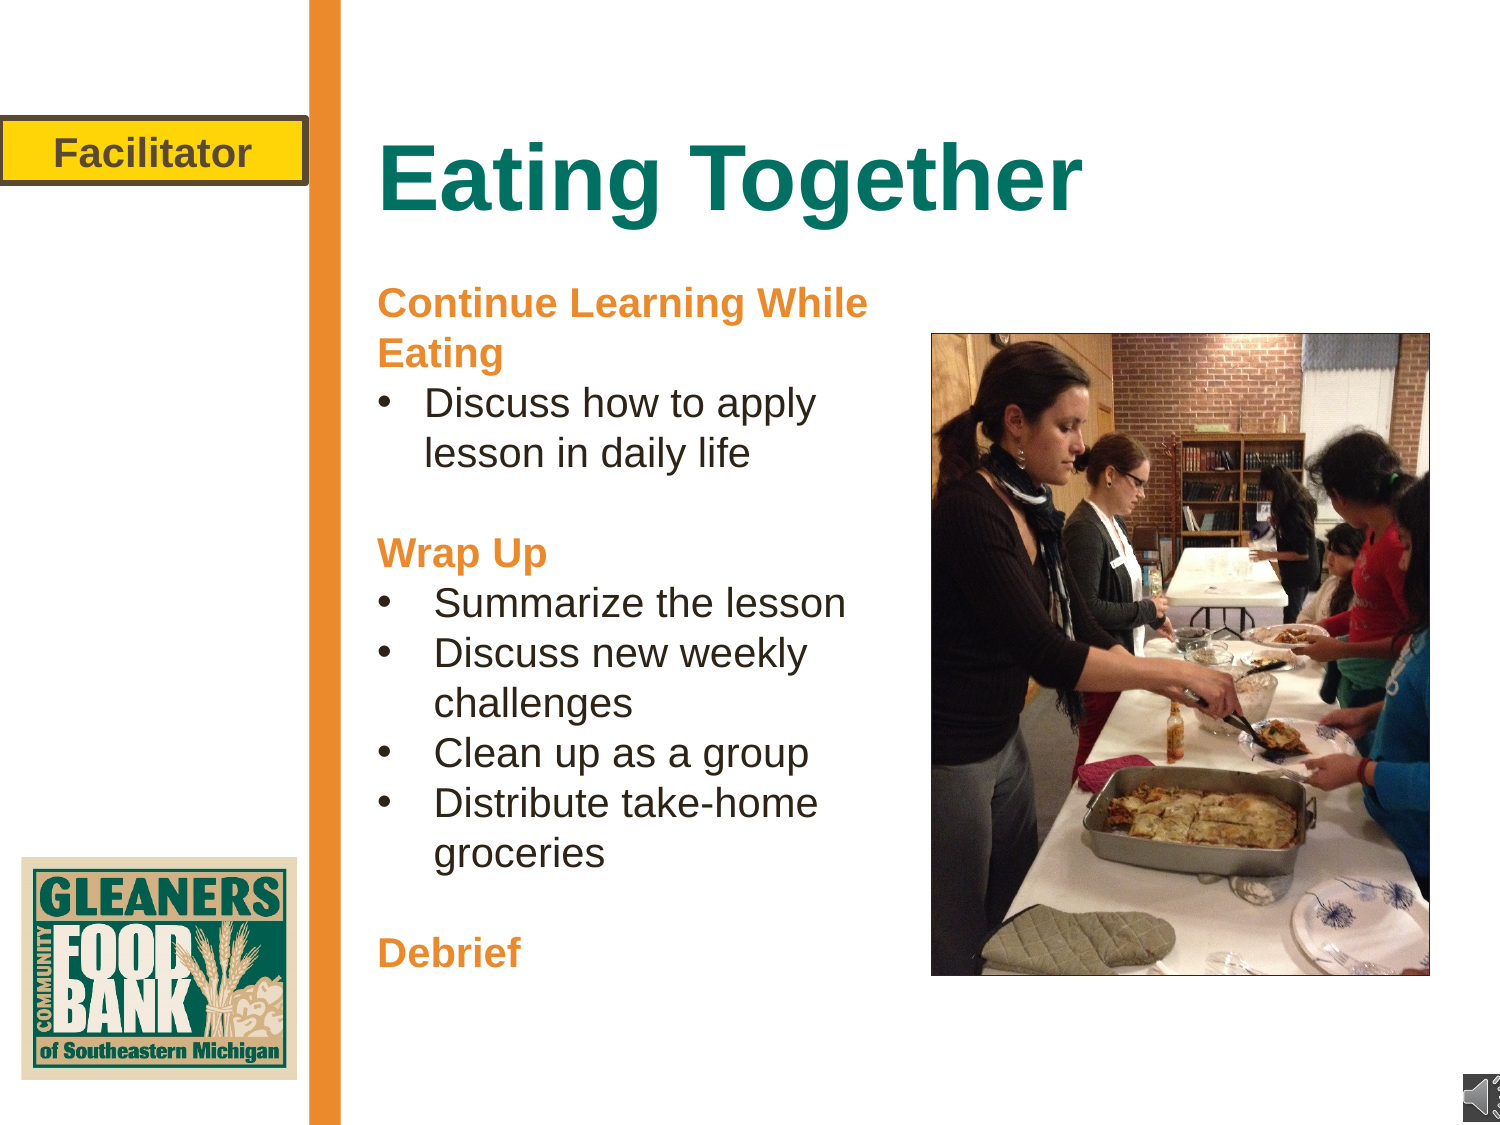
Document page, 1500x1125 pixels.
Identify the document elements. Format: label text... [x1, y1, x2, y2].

text_box Facilitator [0, 118, 306, 184]
picture [1462, 1073, 1500, 1124]
picture [930, 333, 1430, 976]
text_box Continue Learning While Eating Discuss how to apply lesson in daily life Wrap Up Summarize the lesson Discuss new weekly challenges Clean up as a group Distribute take-home groceries Debrief [362, 268, 932, 1034]
picture [21, 857, 297, 1080]
title Eating Together [362, 48, 1463, 237]
